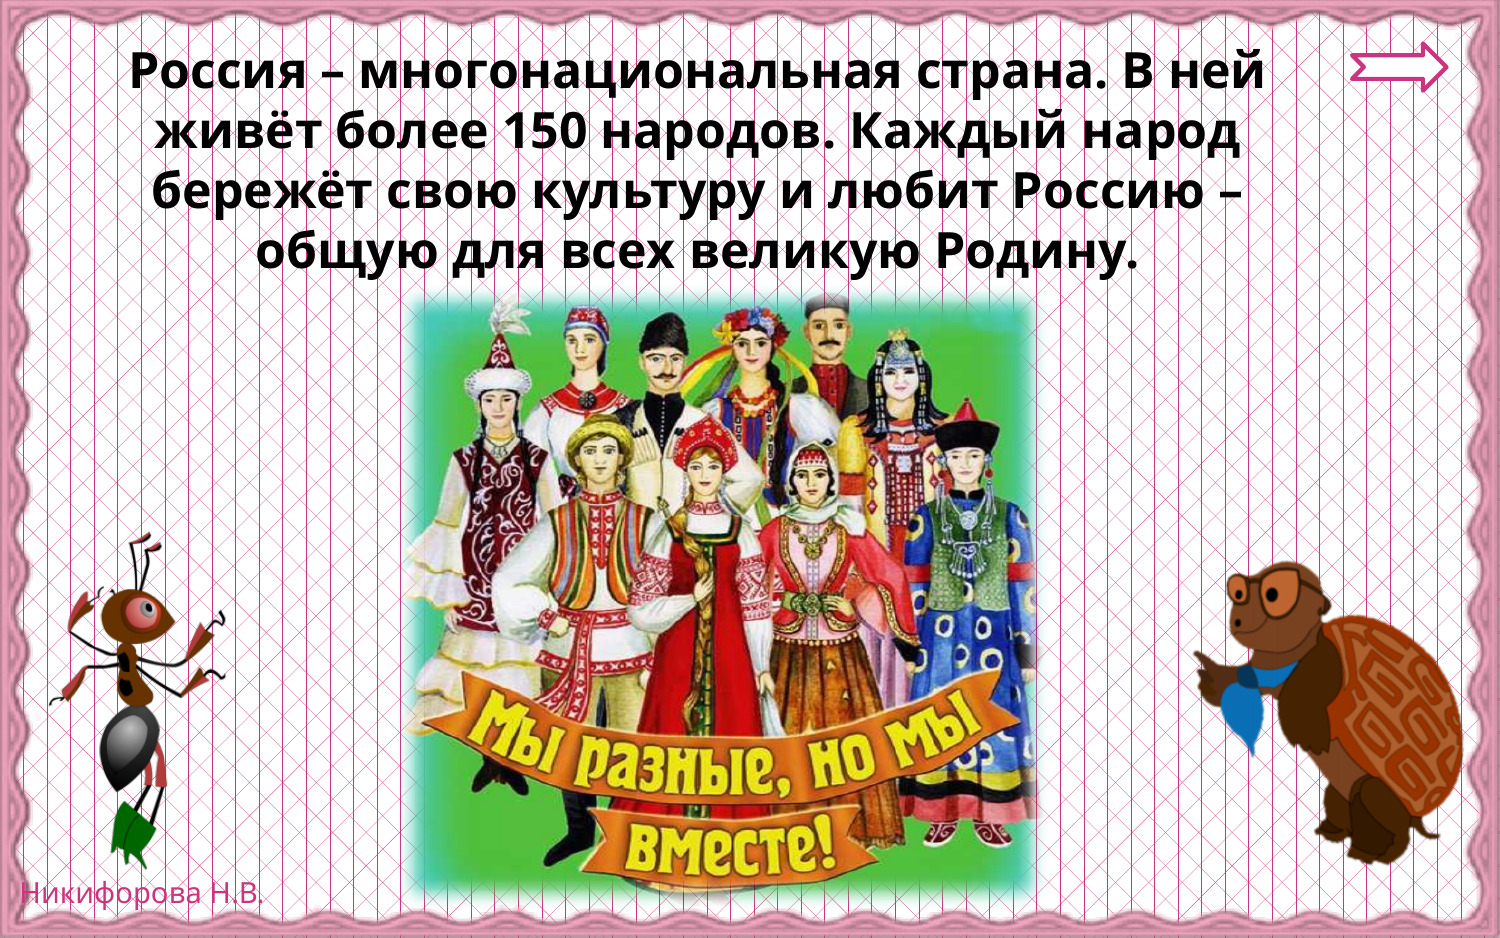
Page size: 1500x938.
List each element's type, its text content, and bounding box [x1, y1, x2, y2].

picture [41, 503, 232, 882]
picture [395, 283, 1050, 911]
text_box [1350, 41, 1449, 93]
picture [1166, 530, 1498, 882]
text_box Россия – многонациональная страна. В ней живёт более 150 народов. Каждый народ бережёт свою культуру и любит Россию – общую для всех великую Родину. [64, 31, 1331, 287]
